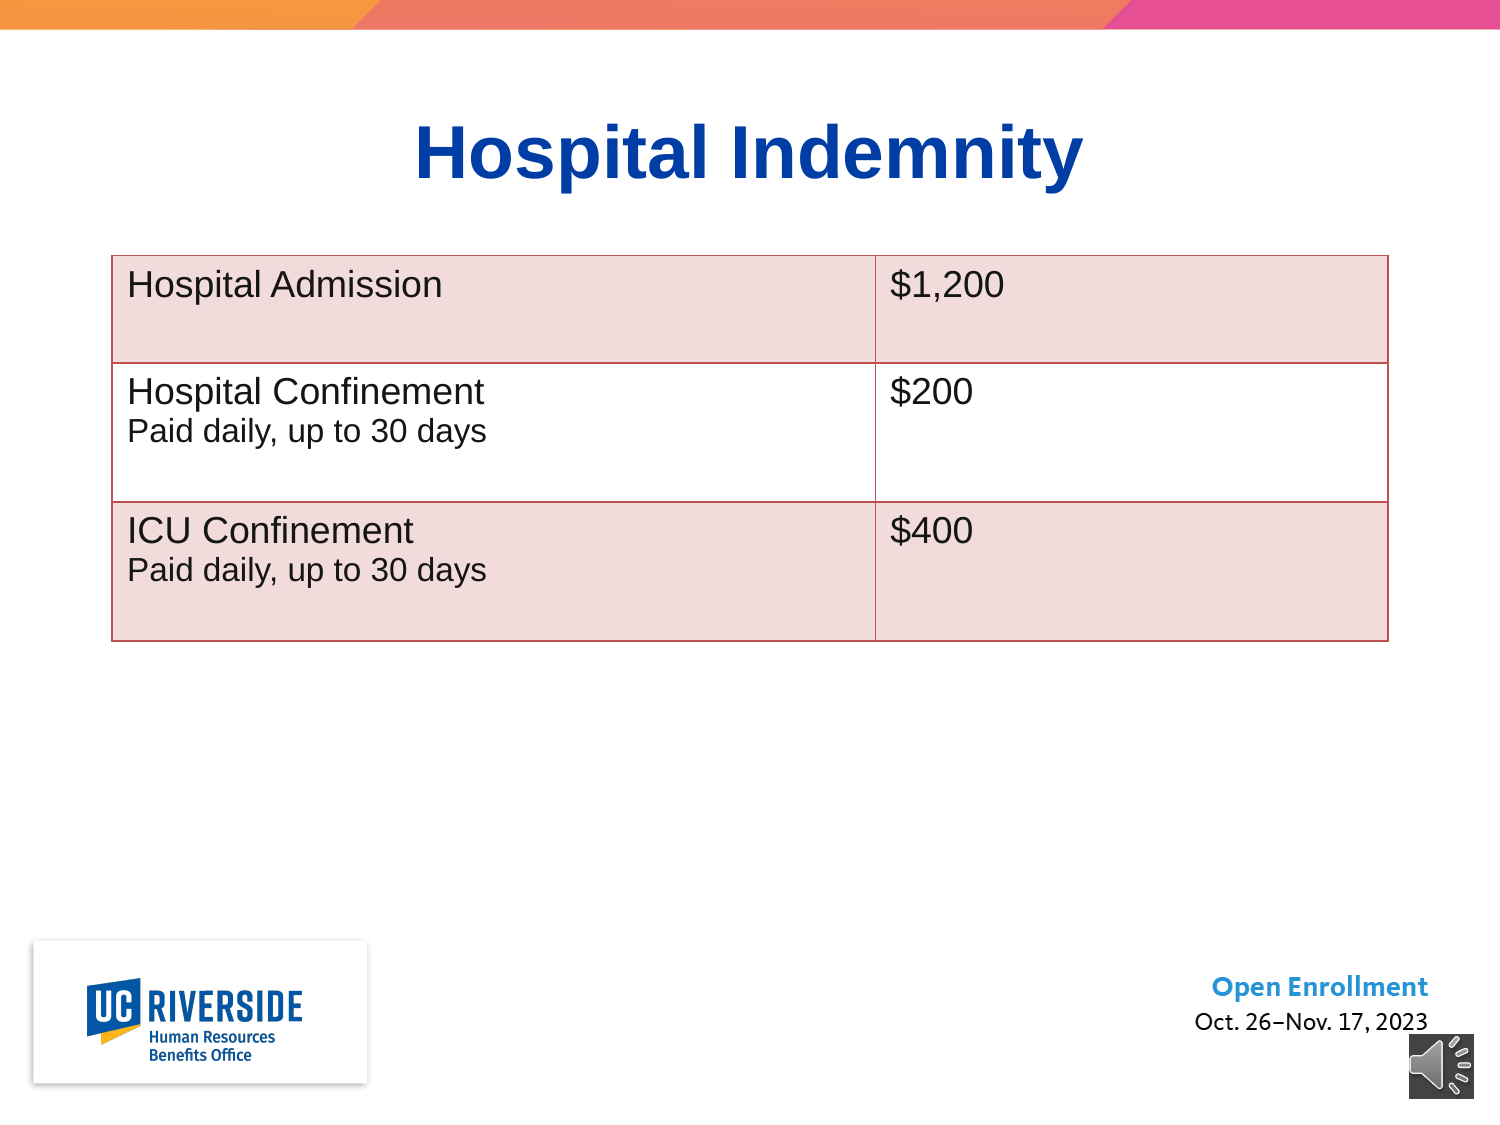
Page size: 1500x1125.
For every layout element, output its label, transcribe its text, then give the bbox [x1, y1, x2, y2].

picture [0, 0, 1500, 30]
table_cell Hospital Confinement Paid daily, up to 30 days [113, 364, 875, 501]
table_cell $200 [876, 364, 1387, 501]
table_header $1,200 [876, 256, 1387, 362]
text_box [33, 940, 368, 1084]
list Hospital Indemnity [37, 120, 1463, 195]
table_header Hospital Admission [113, 256, 875, 362]
picture [0, 958, 1500, 1125]
table_cell ICU Confinement Paid daily, up to 30 days [113, 503, 875, 640]
table_cell $400 [876, 503, 1387, 640]
